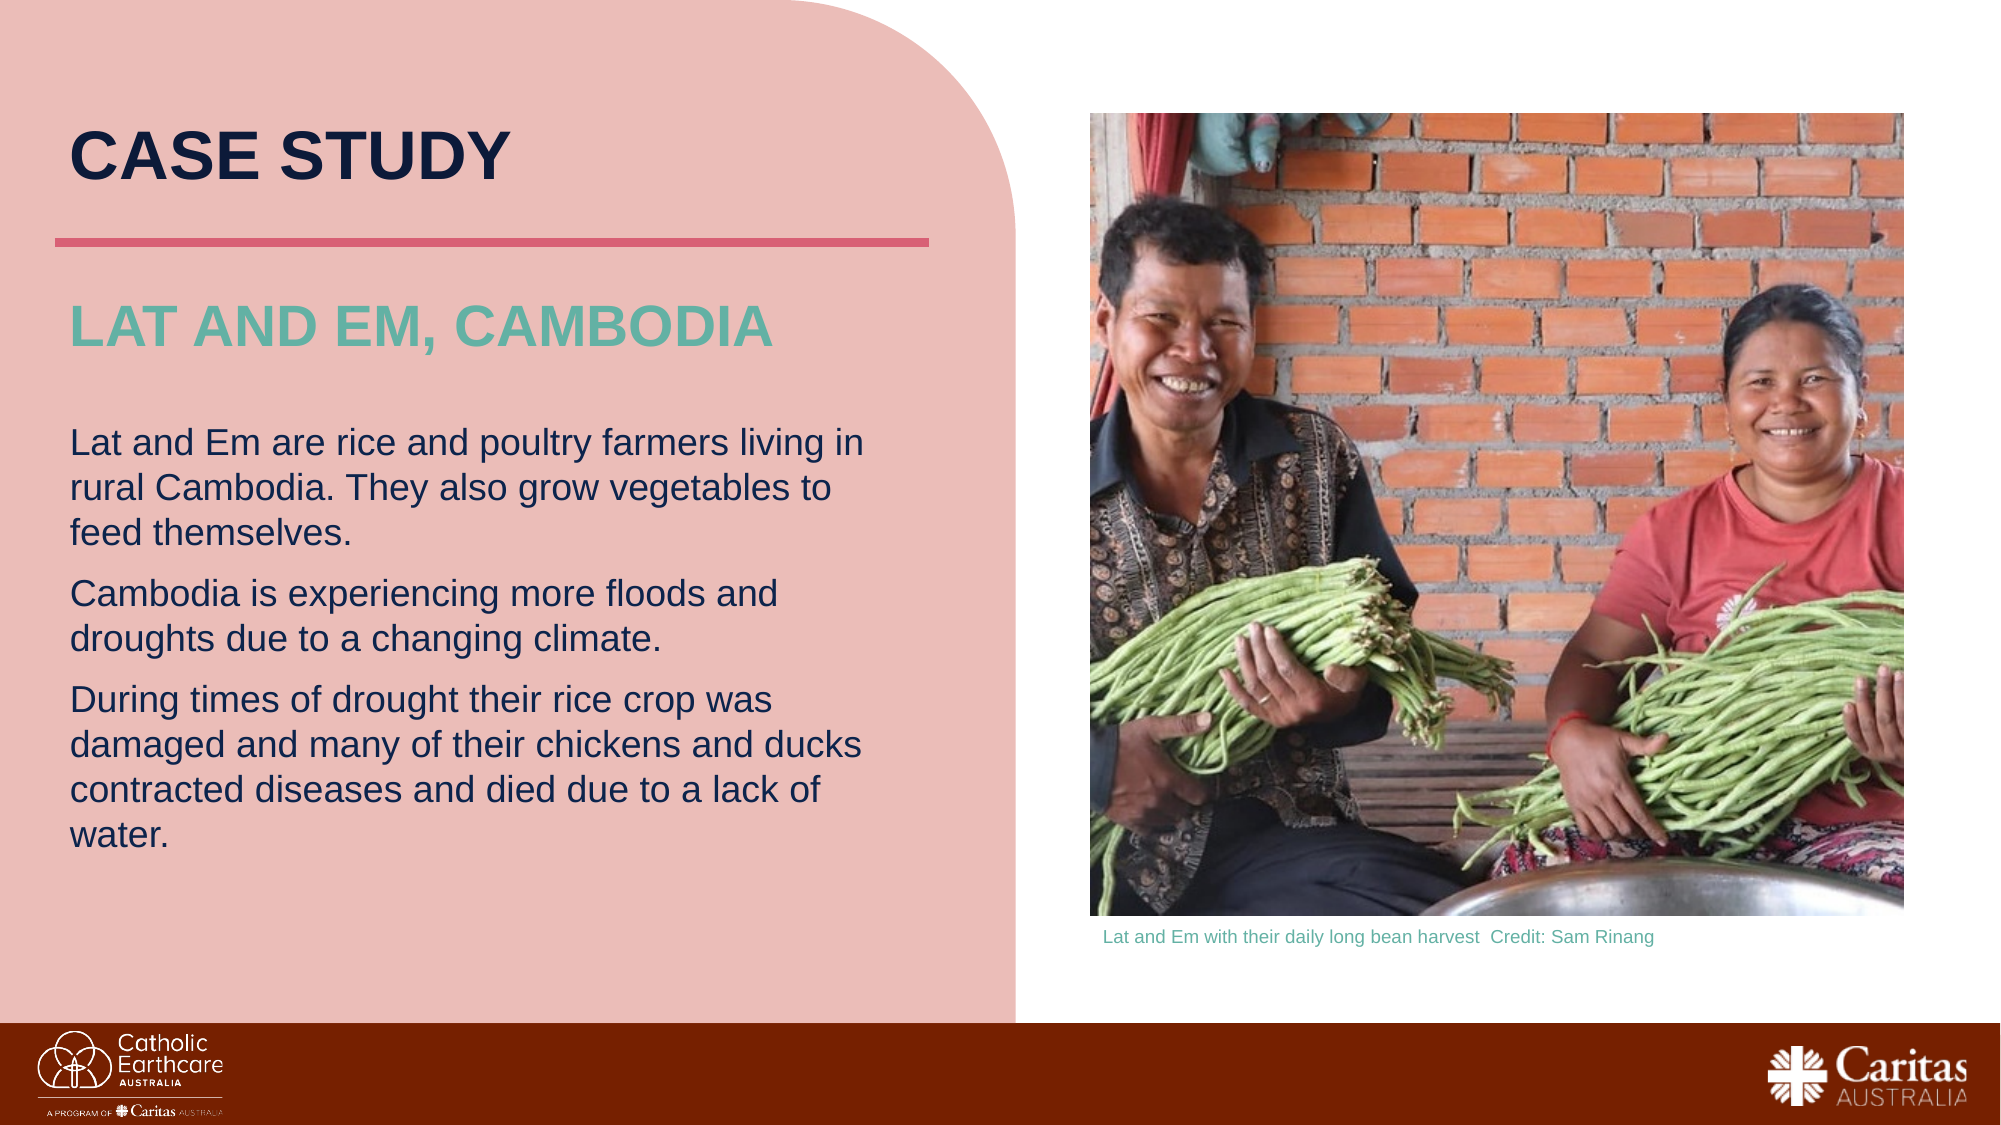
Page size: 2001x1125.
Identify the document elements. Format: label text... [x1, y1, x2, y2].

picture [1090, 113, 1905, 916]
list LAT AND EM, CAMBODIA Lat and Em are rice and poultry farmers living in rural Cambodia. They also grow vegetables to feed themselves. Cambodia is experiencing more floods and droughts due to a changing climate. During times of drought their rice crop was damaged and many of their chickens and ducks contracted diseases and died due to a lack of water. [55, 280, 930, 326]
title CASE STUDY [55, 103, 930, 210]
list Lat and Em with their daily long bean harvest Credit: Sam Rinang [1087, 919, 1902, 957]
text_box [7, 326, 1000, 1012]
